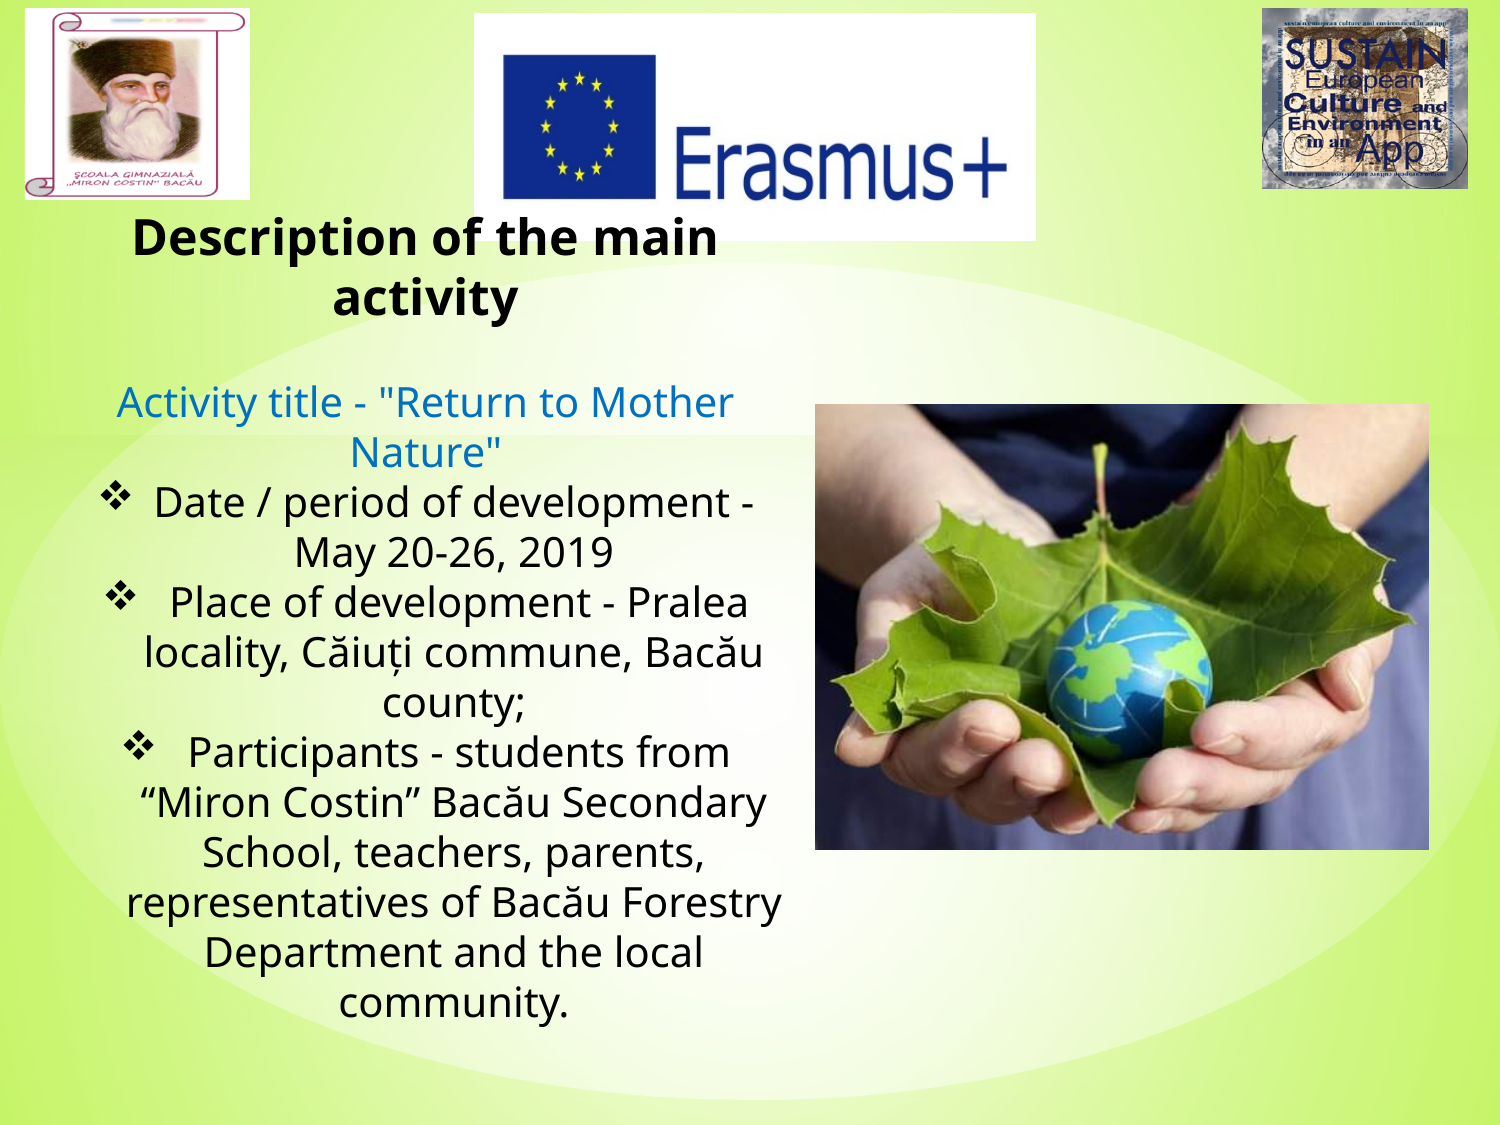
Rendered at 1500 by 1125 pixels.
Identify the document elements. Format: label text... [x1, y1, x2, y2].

picture [814, 404, 1429, 851]
picture [1262, 8, 1469, 190]
text_box Description of the main activity Activity title - "Return to Mother Nature" Date / period of development - May 20-26, 2019 Place of development - Pralea locality, Căiuți commune, Bacău county; Participants - students from “Miron Costin” Bacău Secondary School, teachers, parents, representatives of Bacău Forestry Department and the local community. [36, 198, 815, 1034]
picture [24, 8, 251, 201]
picture [474, 12, 1036, 242]
